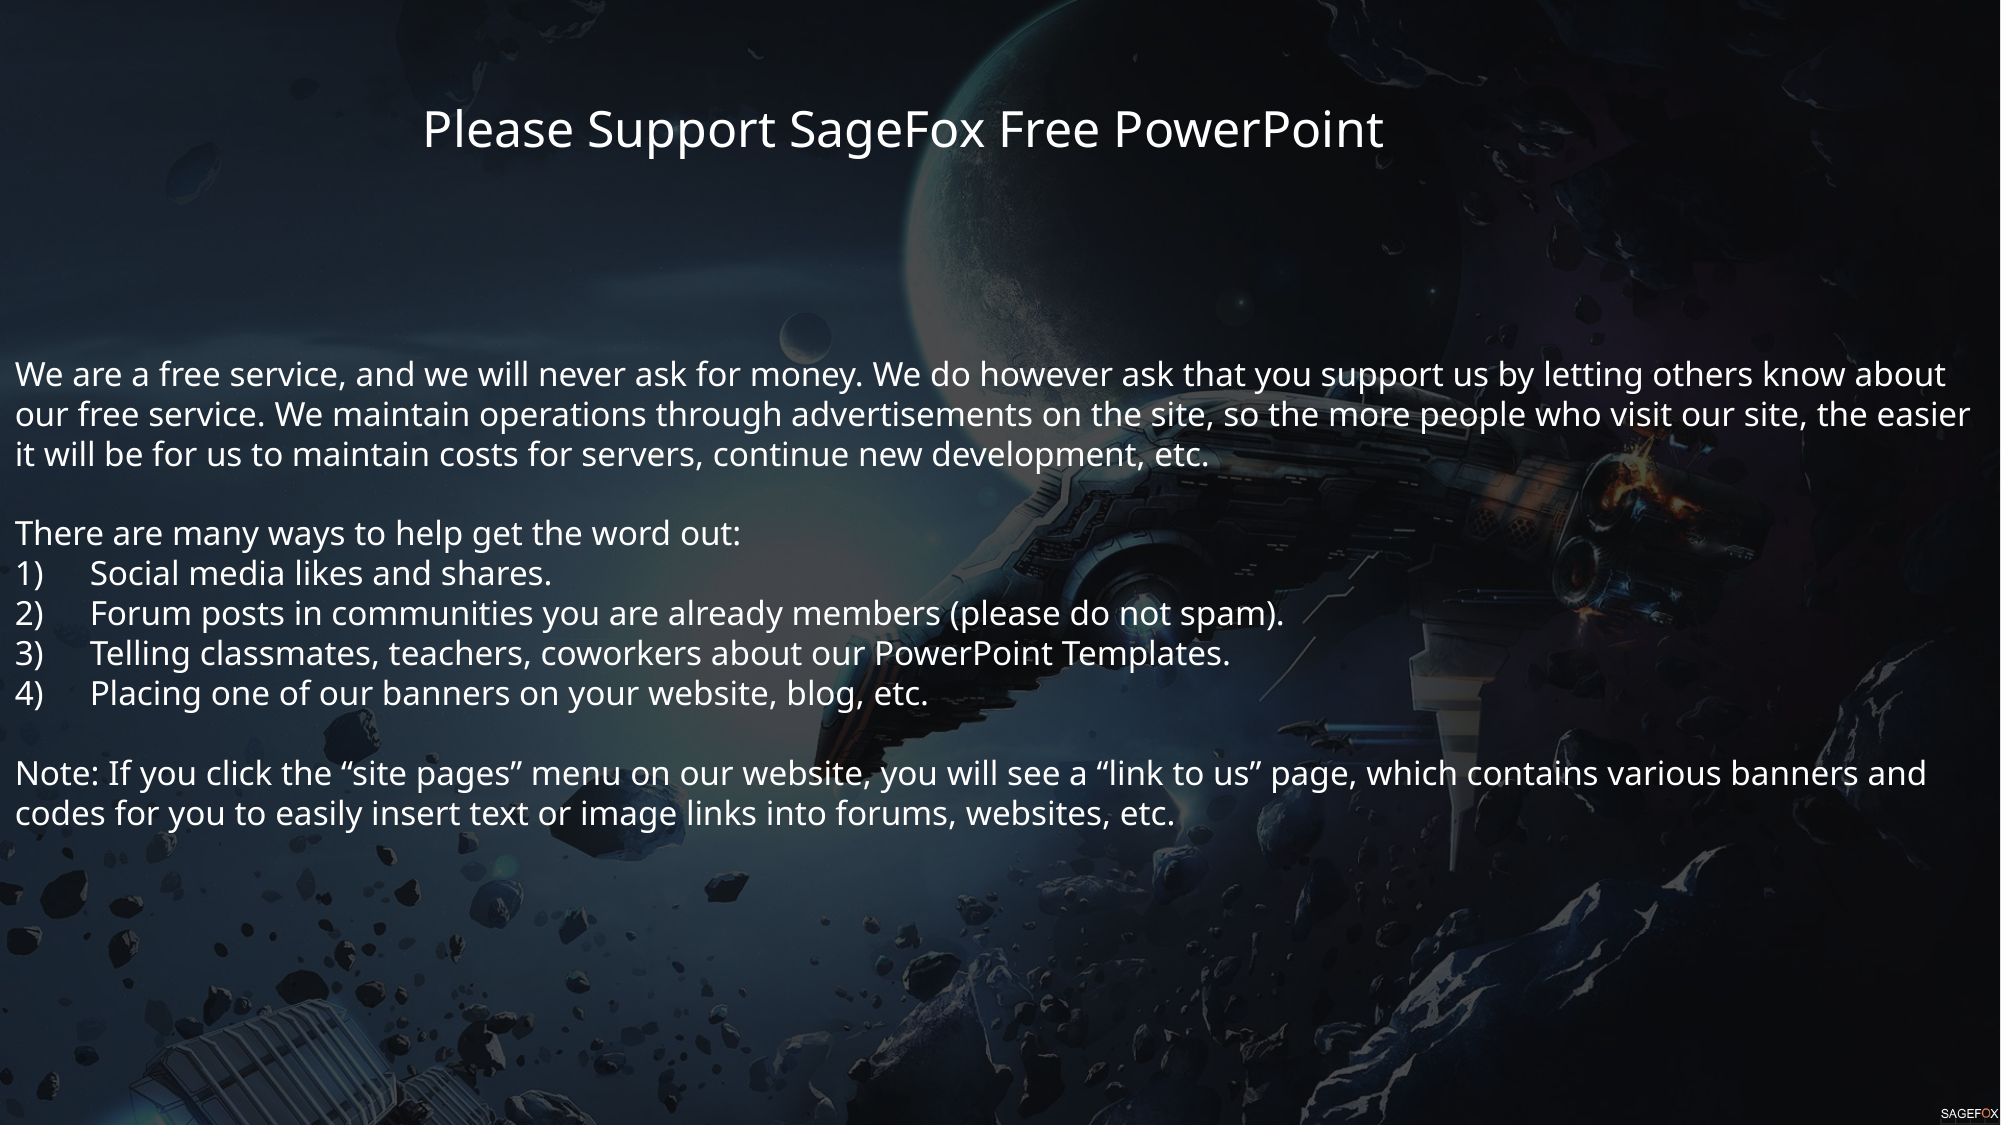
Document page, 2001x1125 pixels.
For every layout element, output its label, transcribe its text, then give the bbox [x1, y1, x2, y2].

title Please Support SageFox Free PowerPoint [363, 72, 1444, 190]
text_box We are a free service, and we will never ask for money. We do however ask that you support us by letting others know about our free service. We maintain operations through advertisements on the site, so the more people who visit our site, the easier it will be for us to maintain costs for servers, continue new development, etc. There are many ways to help get the word out: Social media likes and shares. Forum posts in communities you are already members (please do not spam). Telling classmates, teachers, coworkers about our PowerPoint Templates. Placing one of our banners on your website, blog, etc. Note: If you click the “site pages” menu on our website, you will see a “link to us” page, which contains various banners and codes for you to easily insert text or image links into forums, websites, etc. [0, 0, 2000, 1125]
